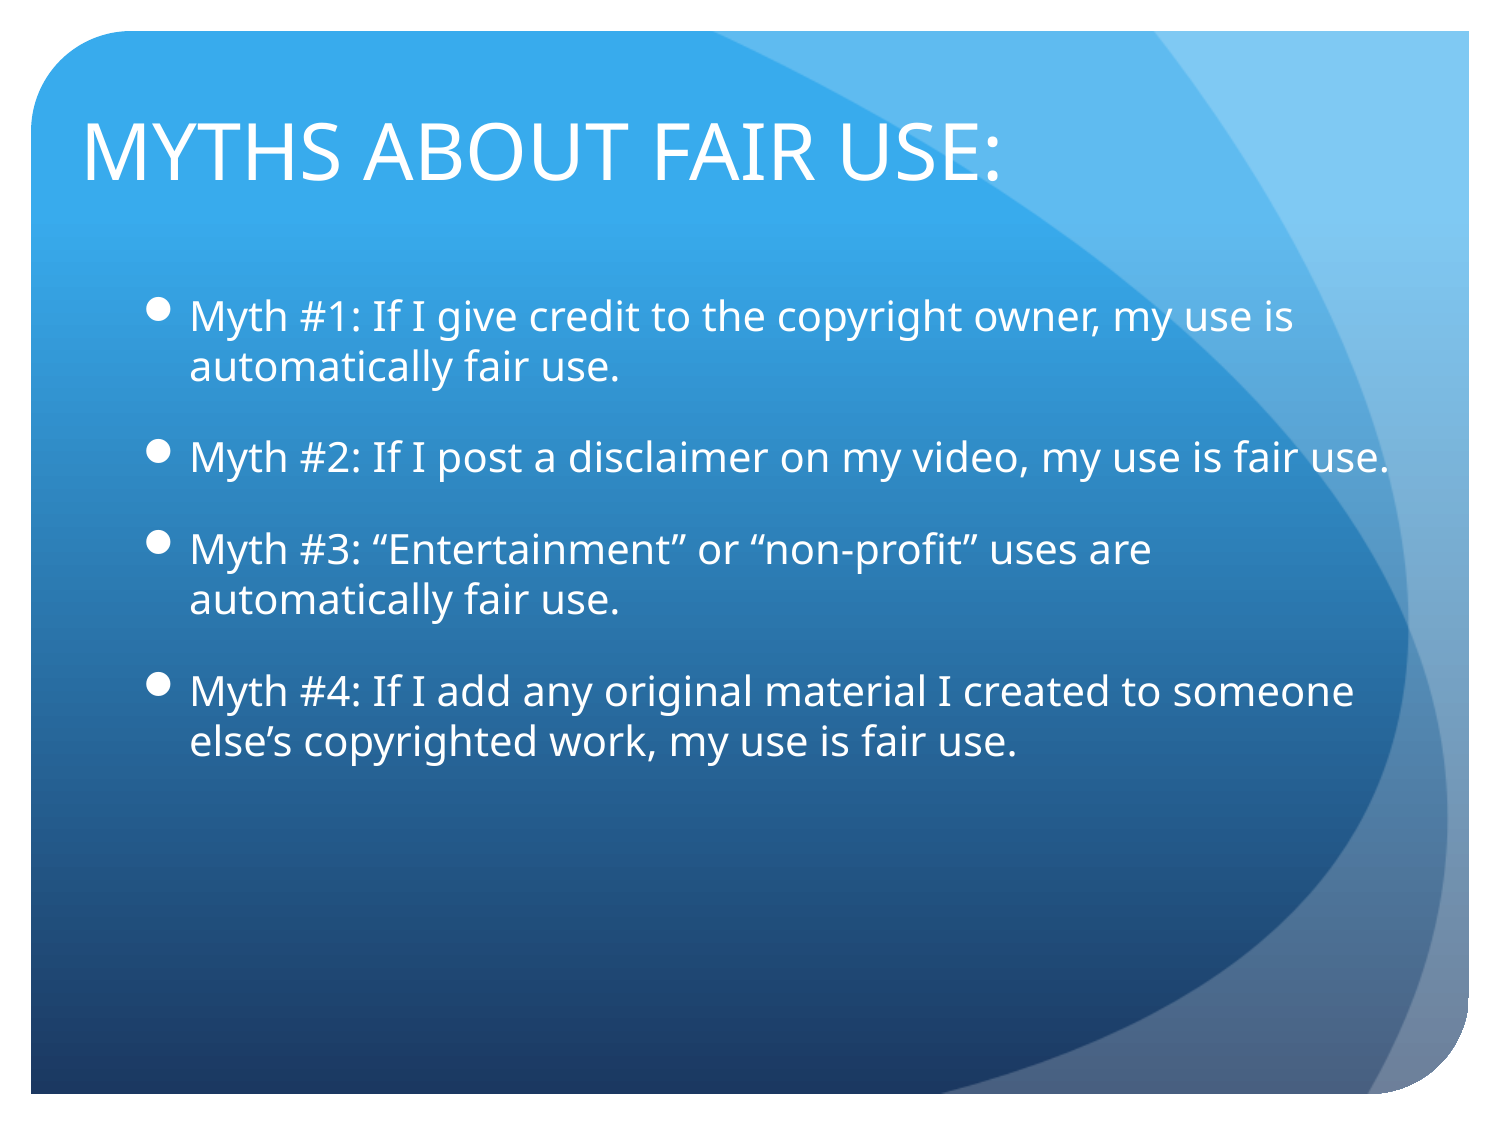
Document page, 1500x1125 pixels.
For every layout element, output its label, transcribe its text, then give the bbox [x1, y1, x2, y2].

picture [24, 30, 1473, 1094]
list Myth #1: If I give credit to the copyright owner, my use is automatically fair use. Myth #2: If I post a disclaimer on my video, my use is fair use. Myth #3: “Entertainment” or “non-profit” uses are automatically fair use. Myth #4: If I add any original material I created to someone else’s copyrighted work, my use is fair use. [127, 185, 1438, 942]
title MYTHS ABOUT FAIR USE: [65, 32, 1310, 204]
